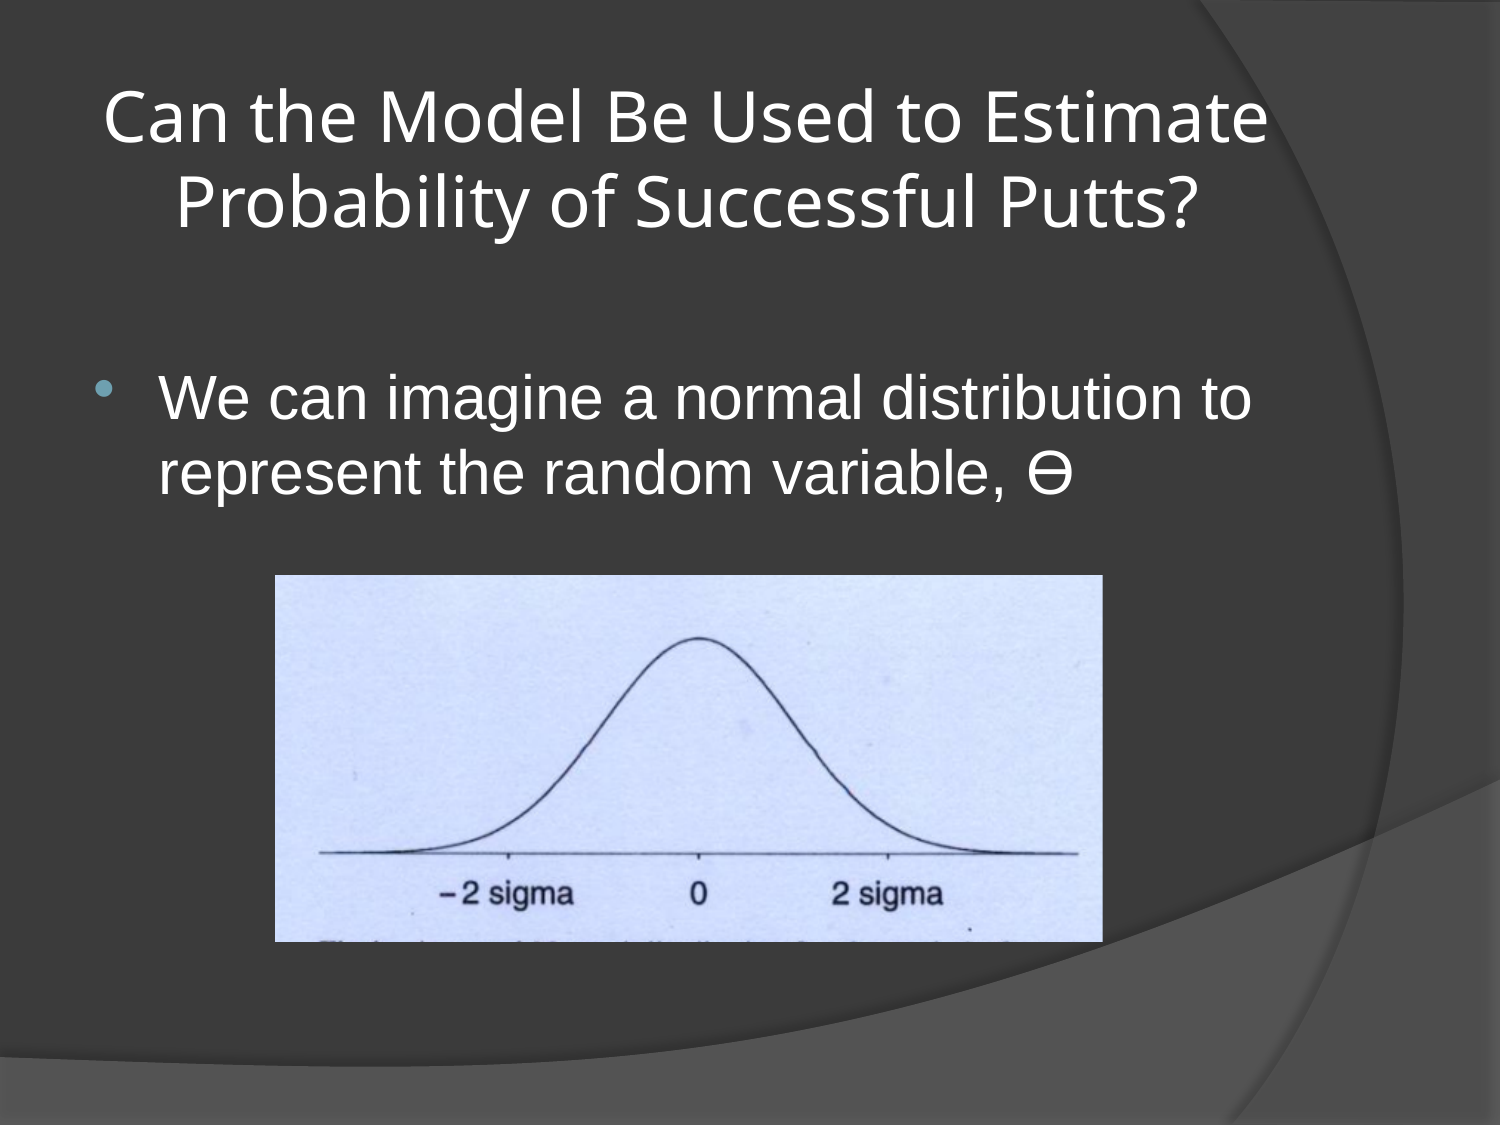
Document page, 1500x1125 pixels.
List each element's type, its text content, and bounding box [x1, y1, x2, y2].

list We can imagine a normal distribution to represent the random variable, Ө [75, 262, 1300, 1005]
picture [274, 574, 1103, 942]
title Can the Model Be Used to Estimate Probability of Successful Putts? [75, 62, 1300, 250]
